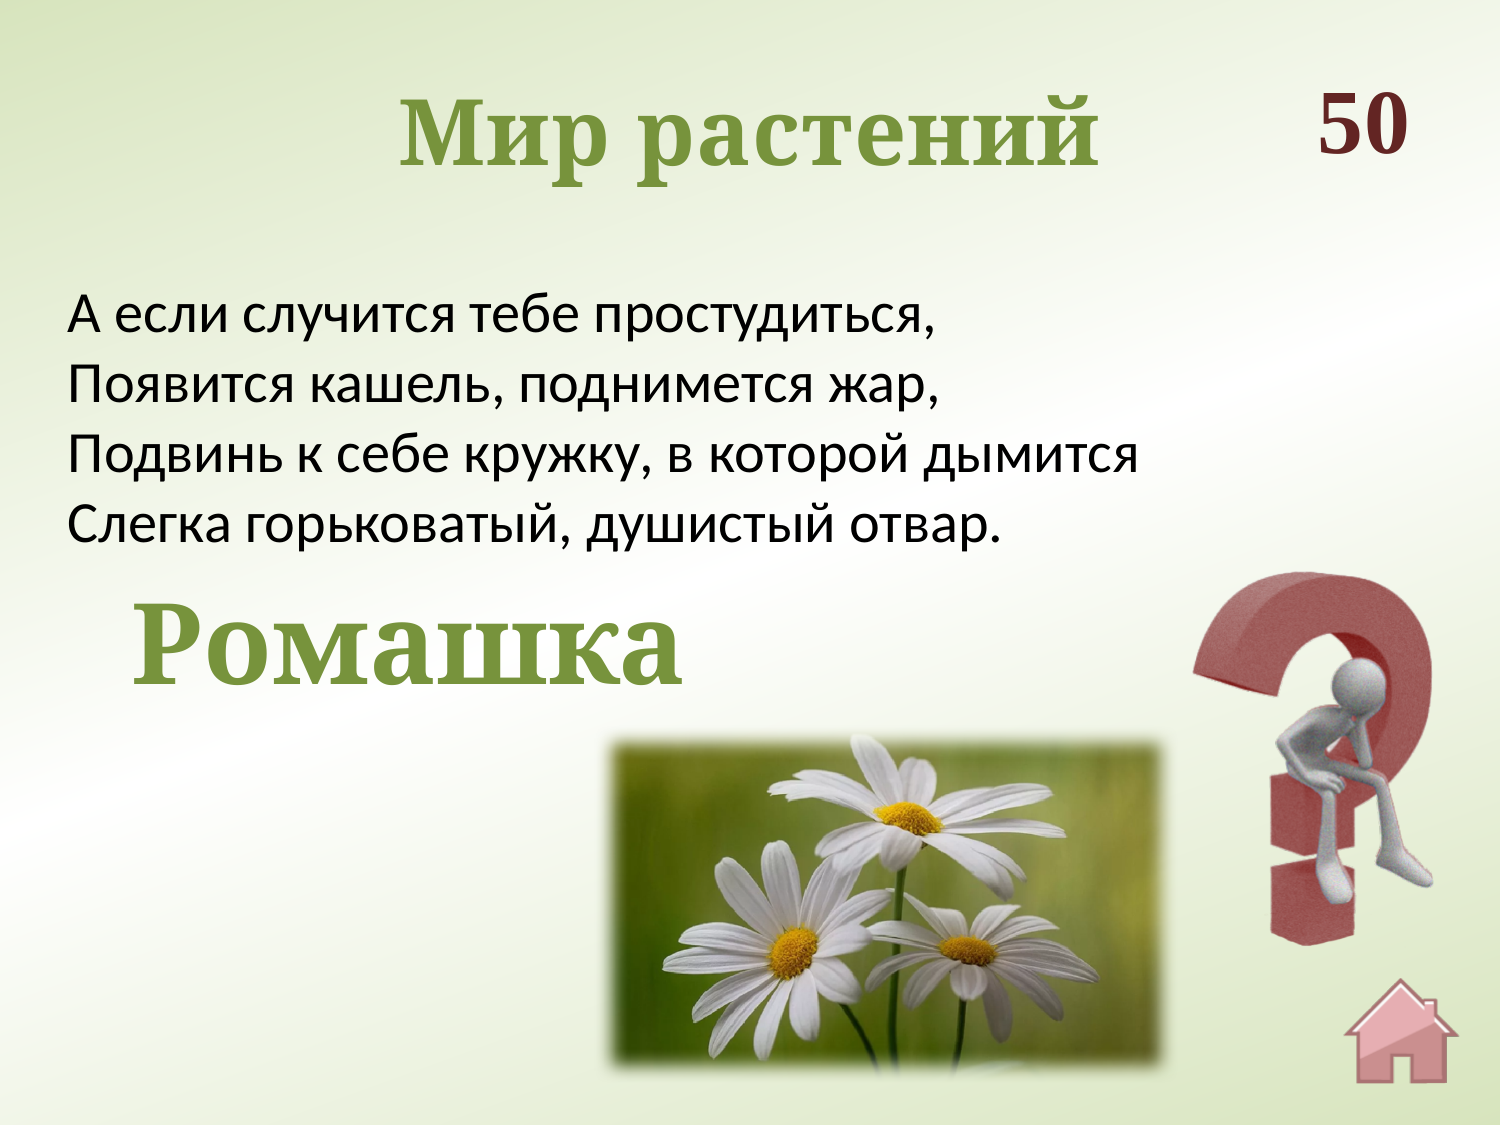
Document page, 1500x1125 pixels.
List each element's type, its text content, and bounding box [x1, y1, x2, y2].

picture [594, 725, 1178, 1084]
picture [1192, 569, 1441, 954]
text_box Ромашка [29, 565, 1441, 715]
text_box А если случится тебе простудиться, Появится кашель, поднимется жар, Подвинь к себе кружку, в которой дымится Слегка горьковатый, душистый отвар. [53, 267, 1447, 562]
text_box 50 [1281, 54, 1447, 180]
text_box Мир растений [218, 66, 1282, 191]
picture [1340, 975, 1468, 1087]
